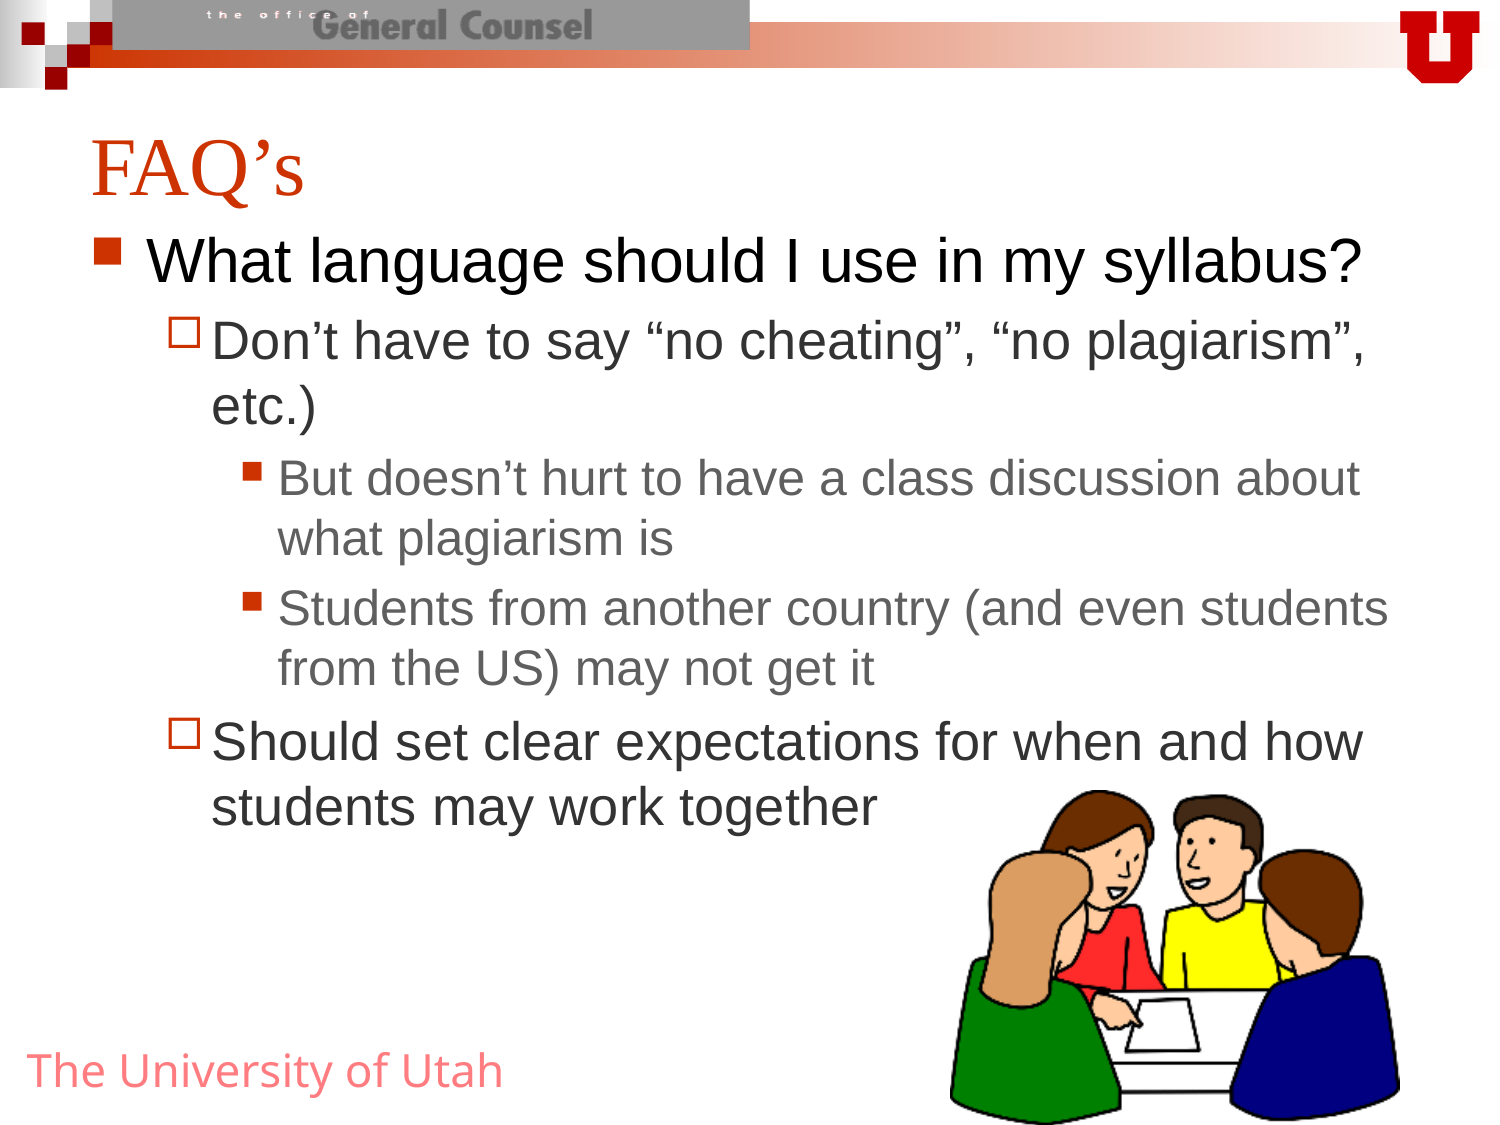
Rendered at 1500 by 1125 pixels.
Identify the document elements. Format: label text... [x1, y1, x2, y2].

list What language should I use in my syllabus? Don’t have to say “no cheating”, “no plagiarism”, etc.) But doesn’t hurt to have a class discussion about what plagiarism is Students from another country (and even students from the US) may not get it Should set clear expectations for when and how students may work together [75, 212, 1425, 1013]
picture [112, 0, 750, 50]
title FAQ’s [75, 75, 1425, 212]
picture [949, 790, 1400, 1125]
